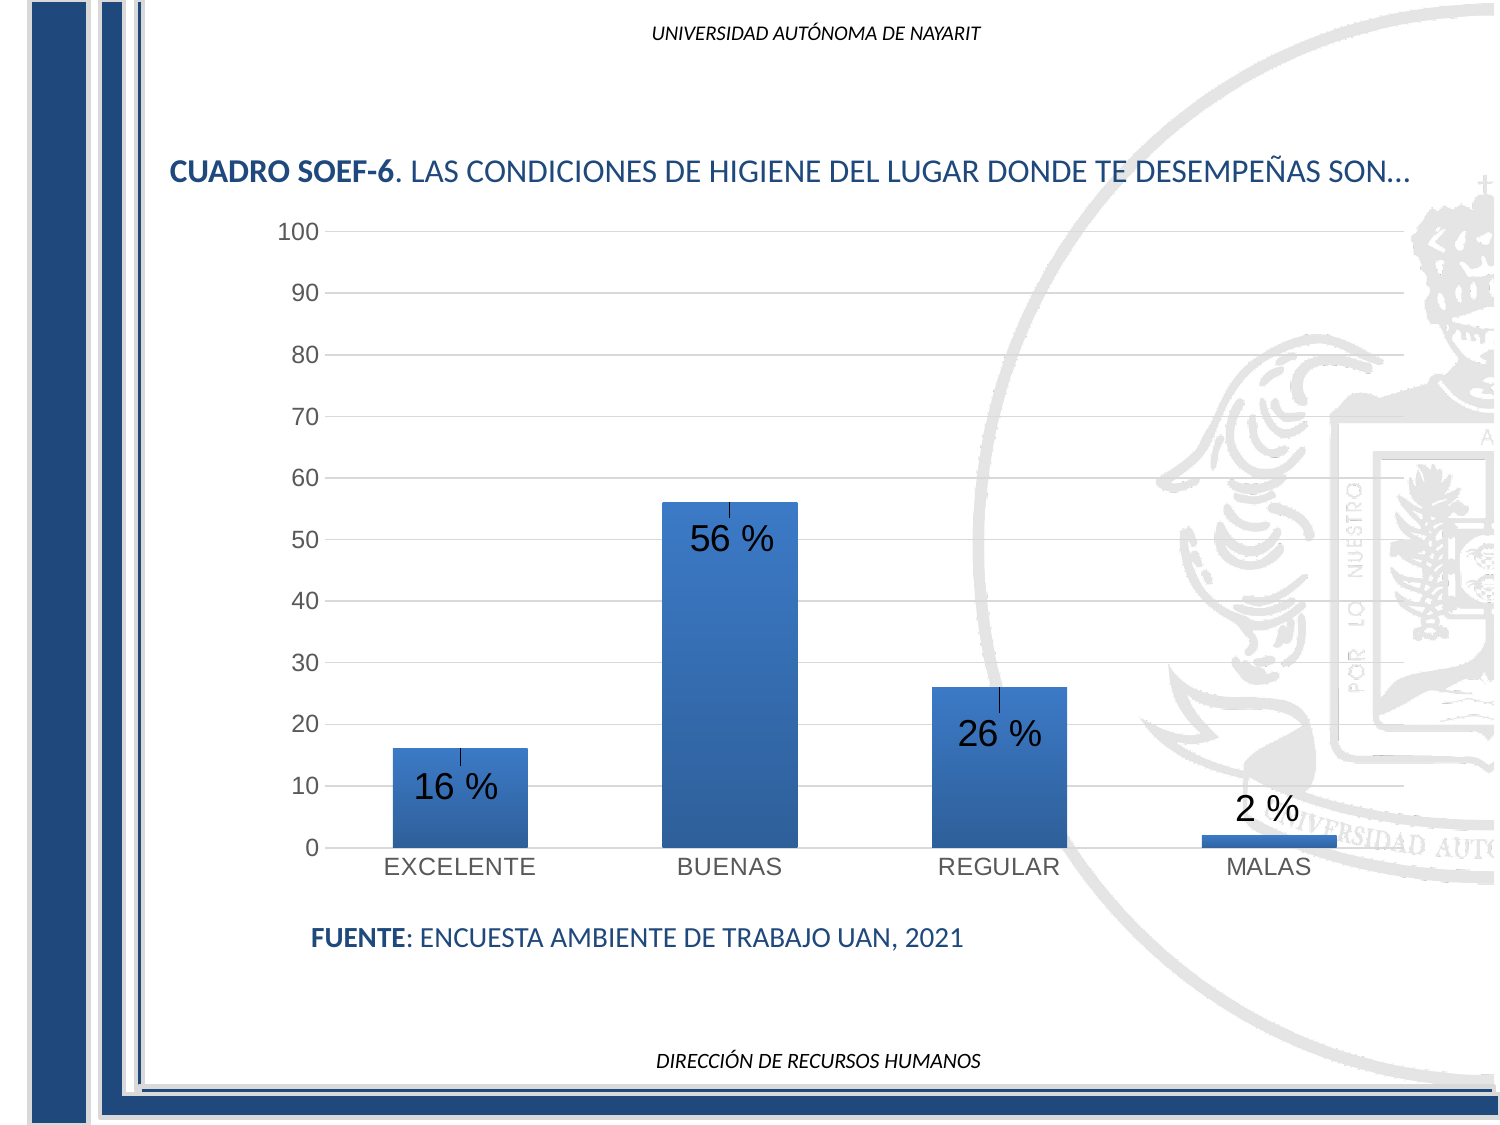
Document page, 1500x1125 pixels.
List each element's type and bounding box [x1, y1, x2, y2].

chart [253, 204, 1428, 895]
text_box [29, 0, 1500, 1125]
